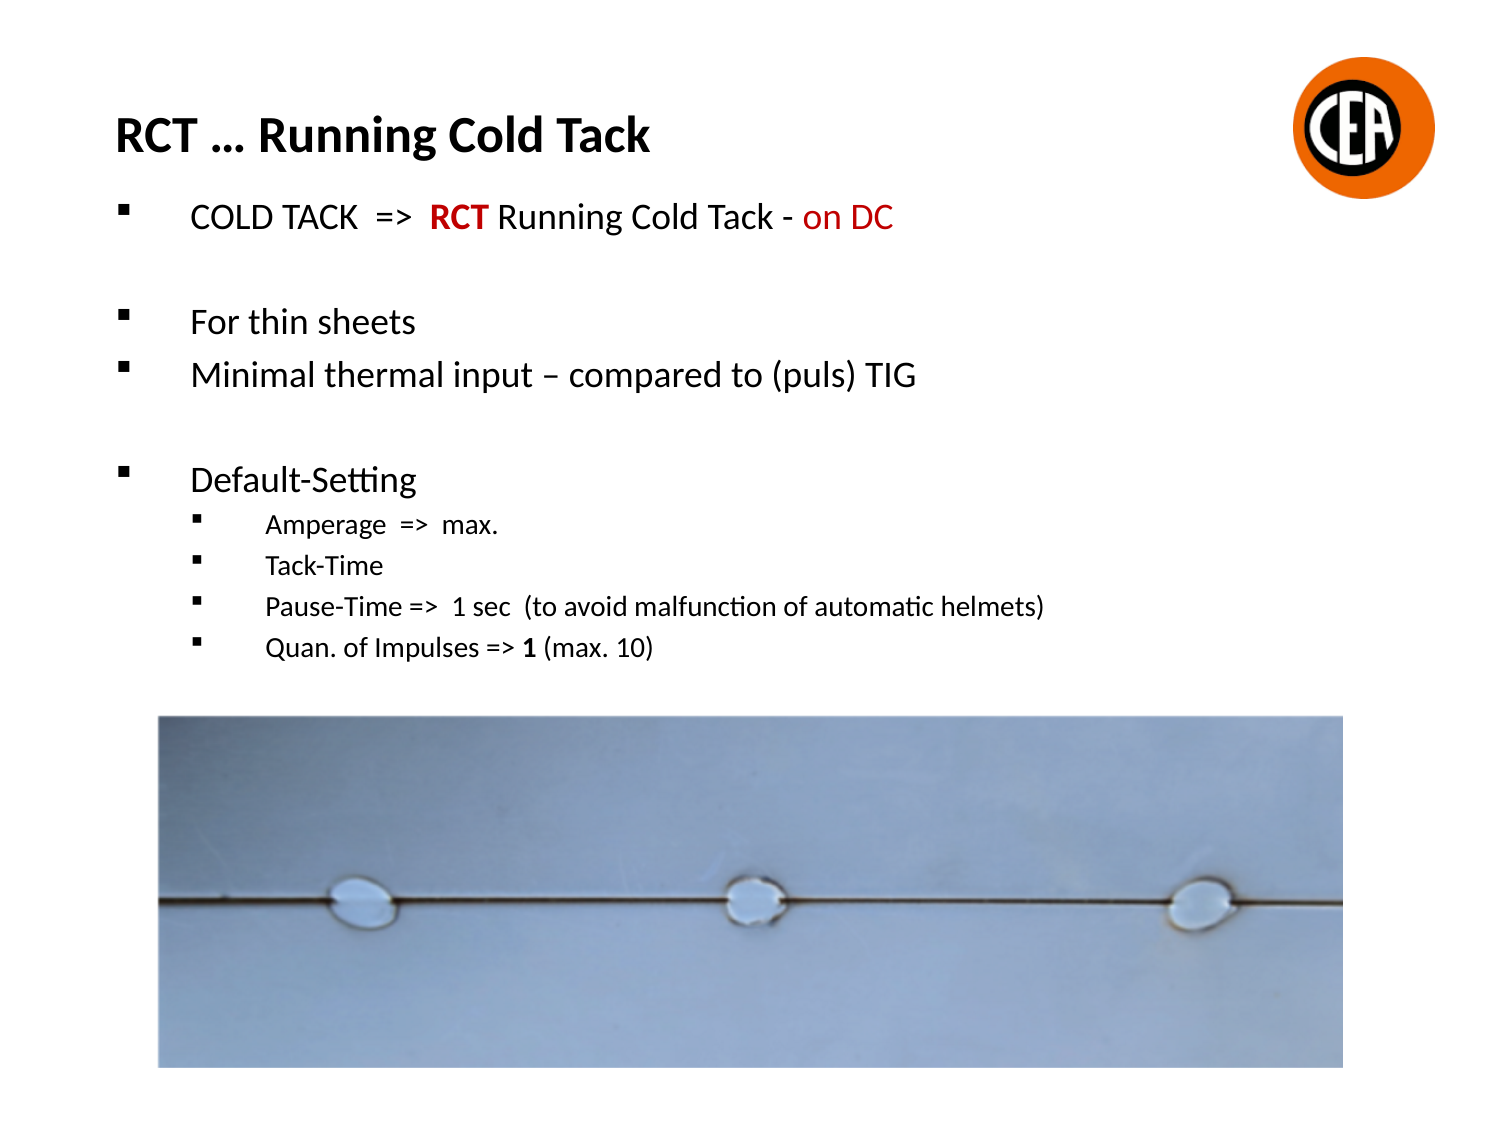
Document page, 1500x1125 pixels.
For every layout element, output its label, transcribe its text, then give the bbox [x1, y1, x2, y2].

picture [1293, 56, 1435, 199]
subtitle COLD TACK => RCT Running Cold Tack - on DC For thin sheets Minimal thermal input – compared to (puls) TIG Default-Setting Amperage => max. Tack-Time Pause-Time => 1 sec (to avoid malfunction of automatic helmets) Quan. of Impulses => 1 (max. 10) [100, 184, 1436, 1094]
title RCT … Running Cold Tack [100, 90, 1288, 173]
picture [159, 299, 1342, 1125]
